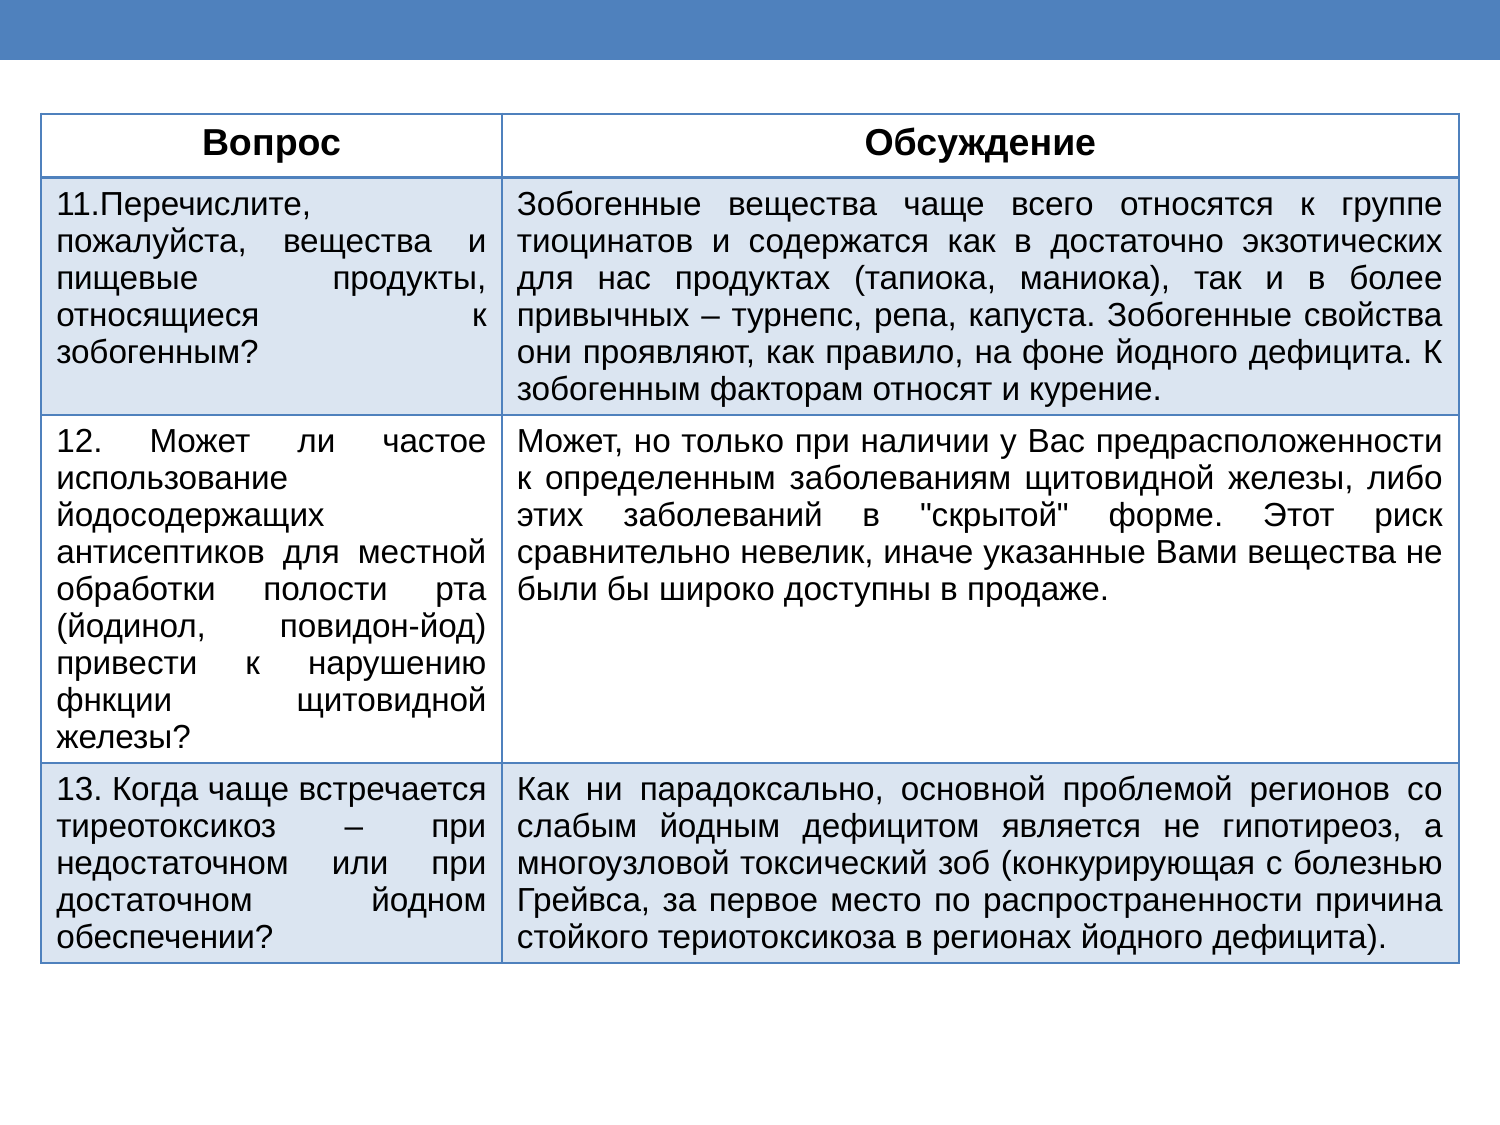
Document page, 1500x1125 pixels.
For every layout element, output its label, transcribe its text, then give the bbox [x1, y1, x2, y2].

table_header Обсуждение [503, 115, 1458, 176]
table_cell 13. Когда чаще встречается тиреотоксикоз – при недостаточном или при достаточном йодном обеспечении? [42, 764, 501, 962]
table_header Вопрос [42, 115, 501, 176]
table_cell Может, но только при наличии у Вас предрасположенности к определенным заболеваниям щитовидной железы, либо этих заболеваний в "скрытой" форме. Этот риск сравнительно невелик, иначе указанные Вами вещества не были бы широко доступны в продаже. [503, 416, 1458, 762]
table_cell Как ни парадоксально, основной проблемой регионов со слабым йодным дефицитом является не гипотиреоз, а многоузловой токсический зоб (конкурирующая с болезнью Грейвса, за первое место по распространенности причина стойкого териотоксикоза в регионах йодного дефицита). [503, 764, 1458, 962]
table_cell Зобогенные вещества чаще всего относятся к группе тиоцинатов и содержатся как в достаточно экзотических для нас продуктах (тапиока, маниока), так и в более привычных – турнепс, репа, капуста. Зобогенные свойства они проявляют, как правило, на фоне йодного дефицита. К зобогенным факторам относят и курение. [503, 179, 1458, 414]
table_cell 12. Может ли частое использование йодосодержащих антисептиков для местной обработки полости рта (йодинол, повидон-йод) привести к нарушению фнкции щитовидной железы? [42, 416, 501, 762]
table_cell 11.Перечислите, пожалуйста, вещества и пищевые продукты, относящиеся к зобогенным? [42, 179, 501, 414]
